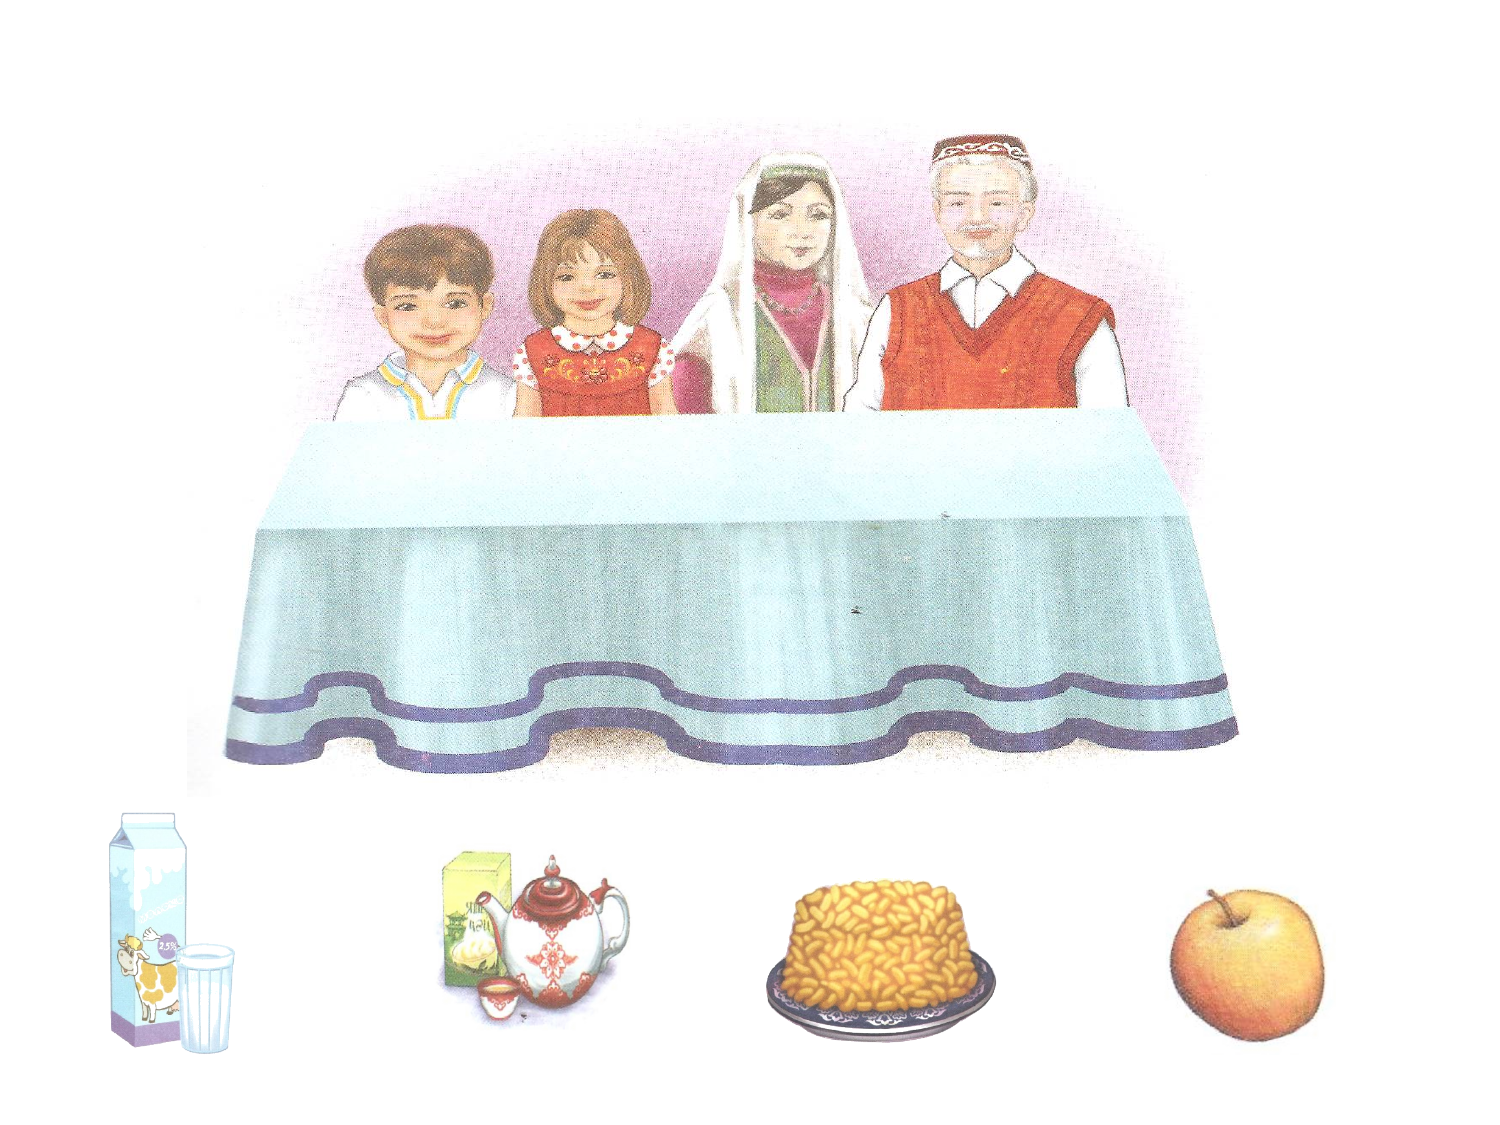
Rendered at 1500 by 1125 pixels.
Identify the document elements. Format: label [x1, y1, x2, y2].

picture [433, 843, 633, 1032]
picture [187, 116, 1243, 798]
picture [761, 878, 997, 1044]
picture [105, 808, 235, 1055]
picture [1159, 878, 1337, 1055]
